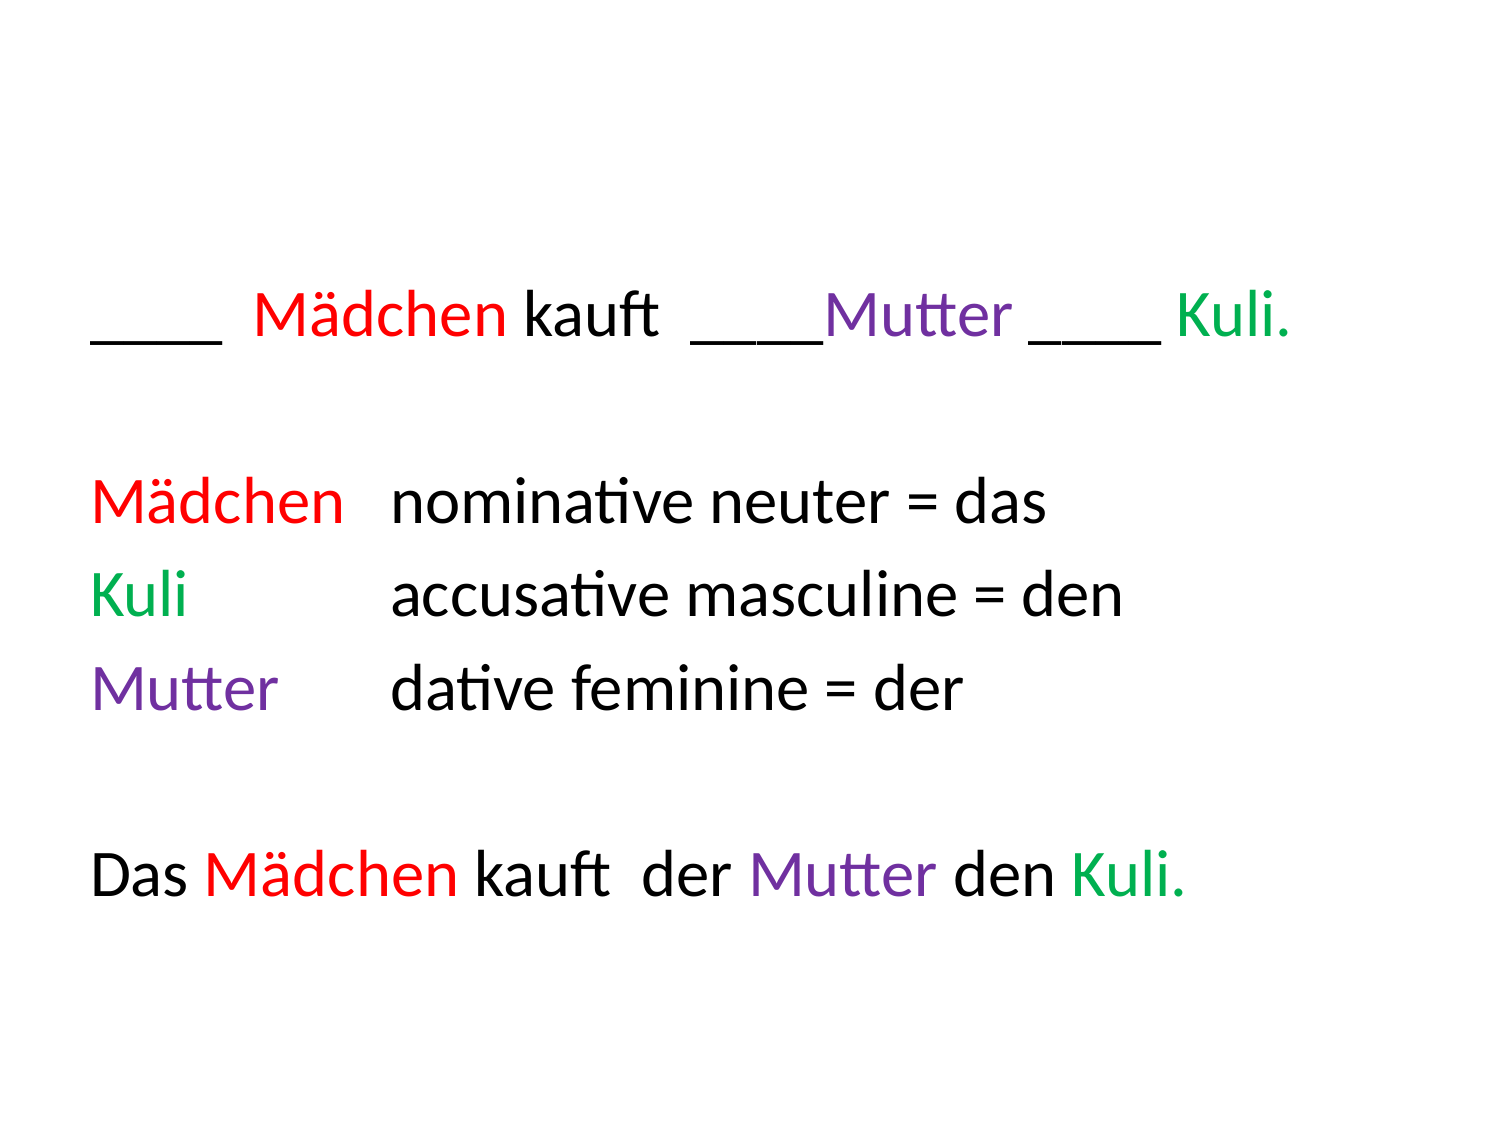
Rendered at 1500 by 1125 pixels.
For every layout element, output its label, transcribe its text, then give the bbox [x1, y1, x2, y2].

list ____ Mädchen kauft ____Mutter ____ Kuli. Mädchen nominative neuter = das Kuli accusative masculine = den Mutter dative feminine = der Das Mädchen kauft der Mutter den Kuli. [75, 262, 1425, 1005]
